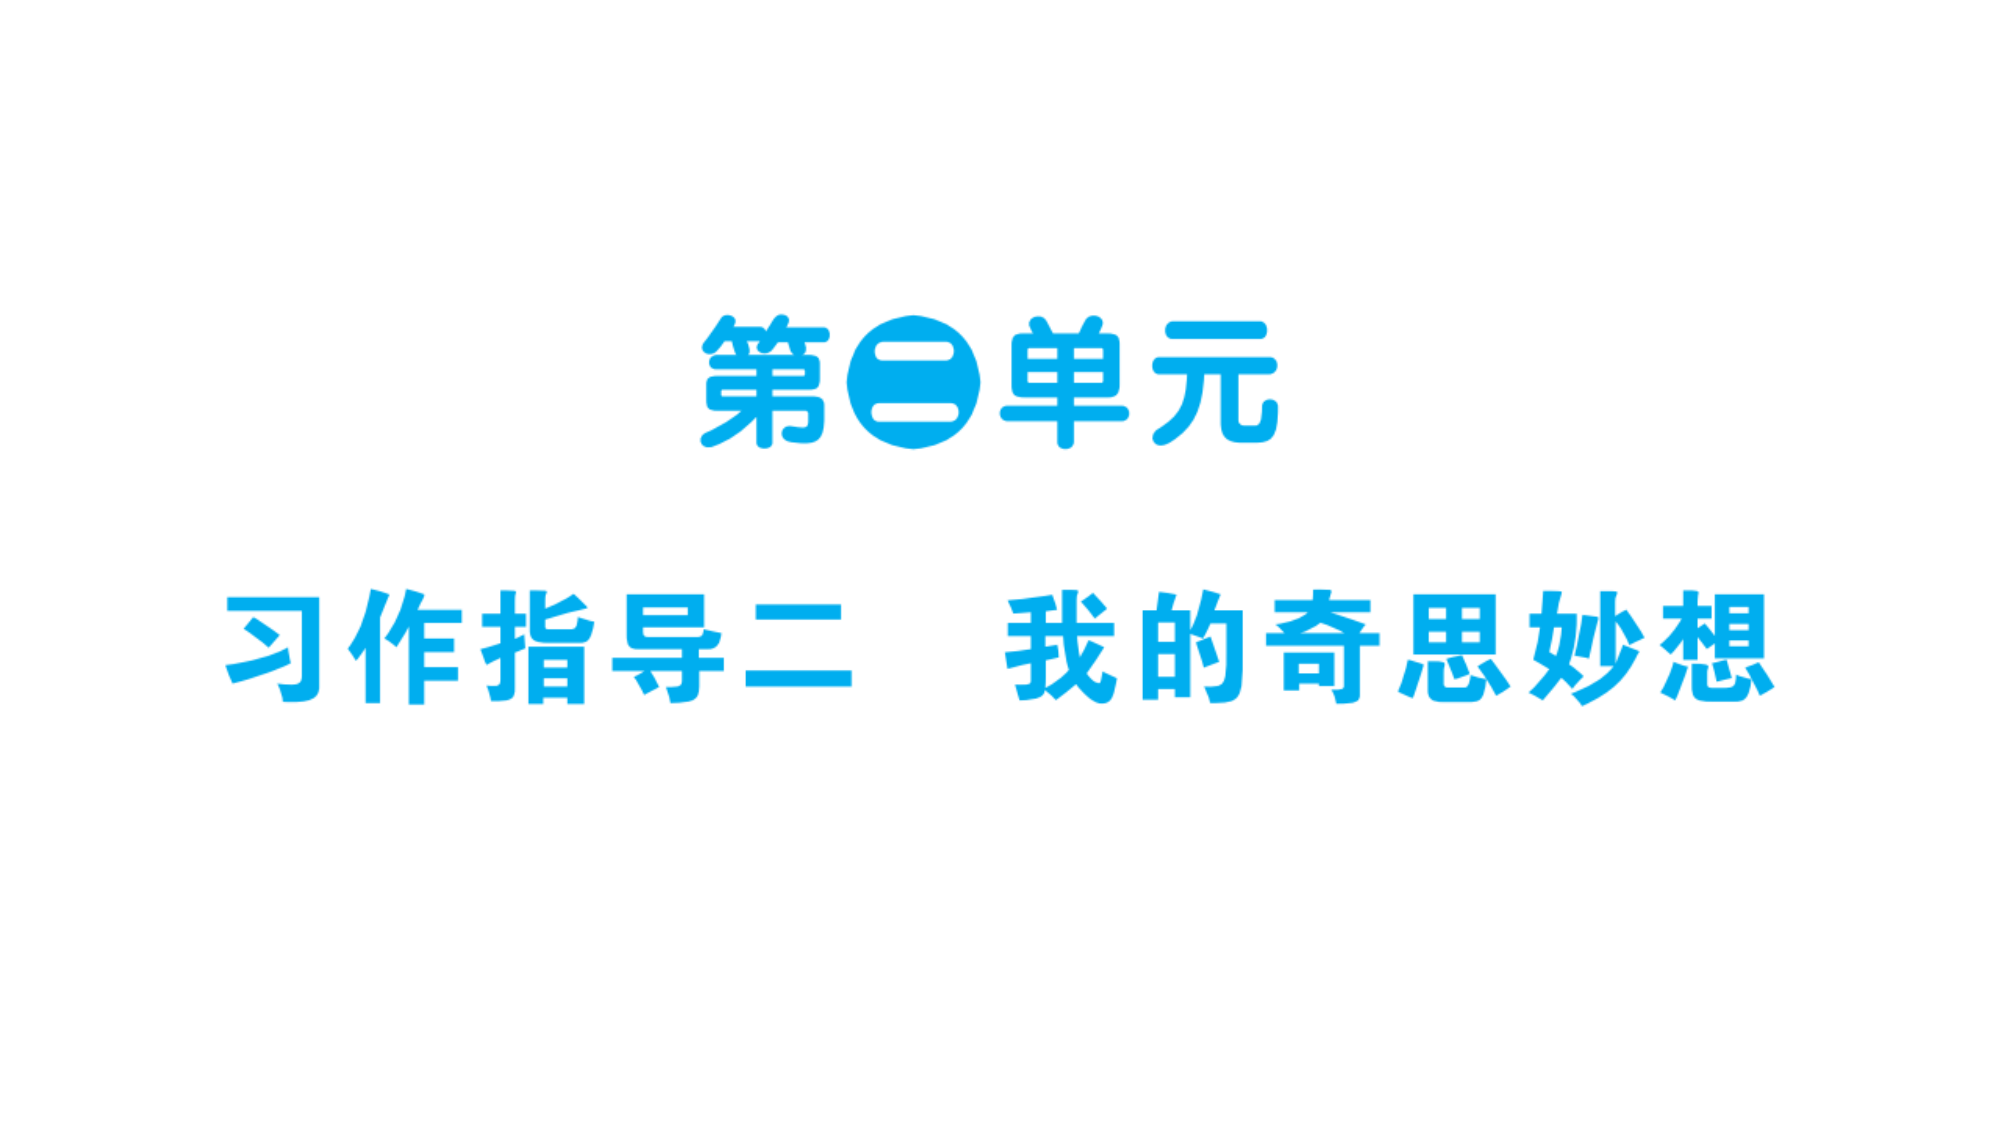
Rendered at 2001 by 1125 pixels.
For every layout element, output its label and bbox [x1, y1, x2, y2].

picture [199, 568, 1801, 721]
picture [675, 300, 1325, 471]
